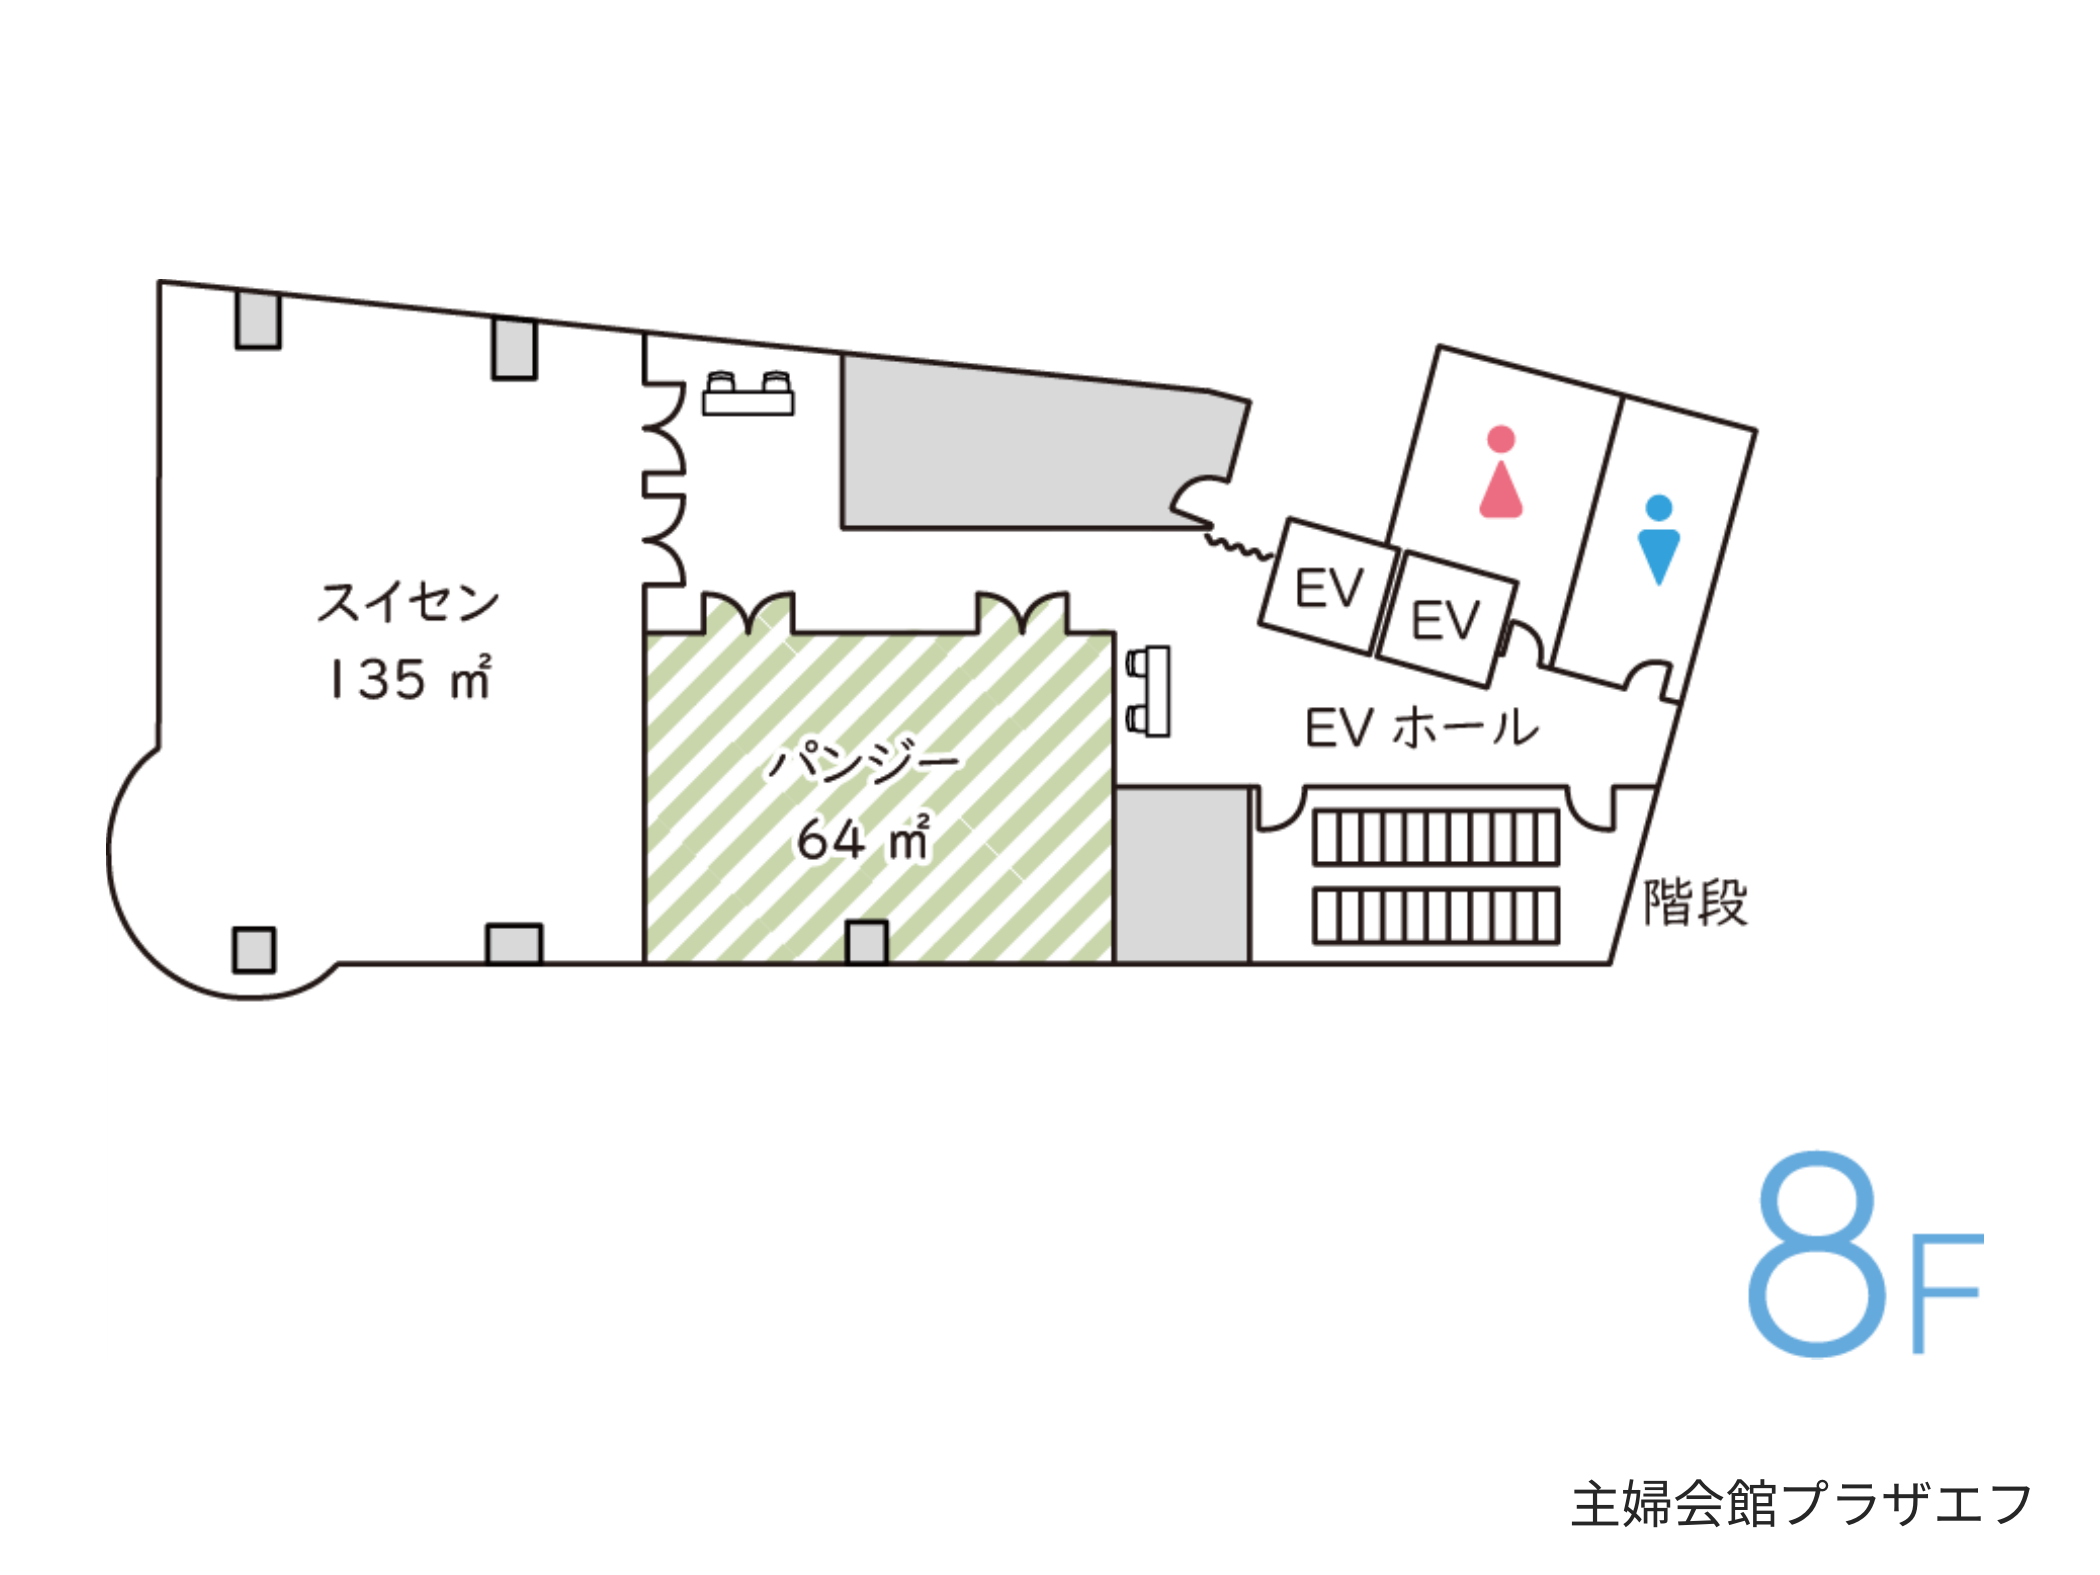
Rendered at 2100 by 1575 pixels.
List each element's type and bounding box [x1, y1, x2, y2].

picture [106, 279, 1984, 1360]
